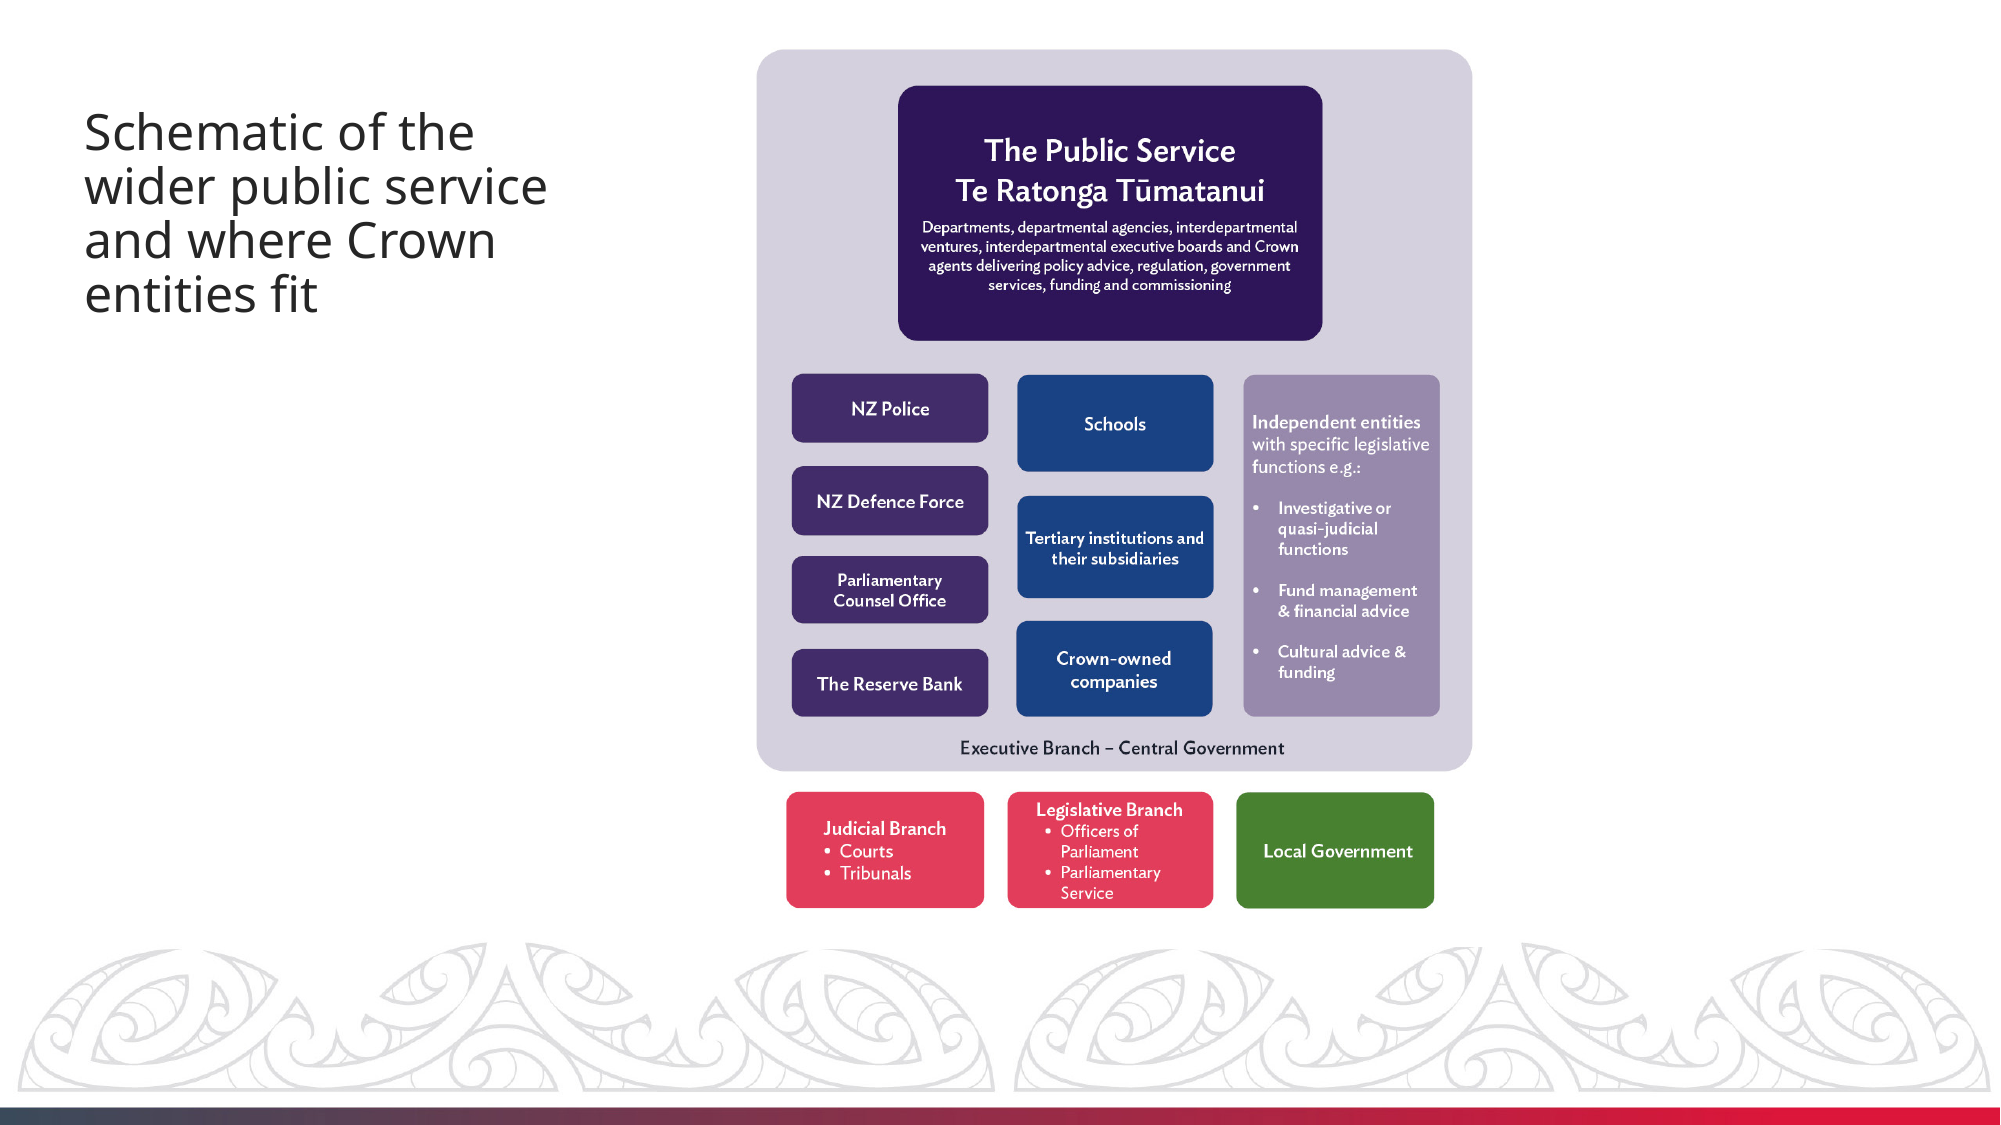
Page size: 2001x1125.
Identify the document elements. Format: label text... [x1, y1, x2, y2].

list Schematic of the wider public service and where Crown entities fit [69, 100, 631, 347]
picture [0, 28, 2000, 1125]
